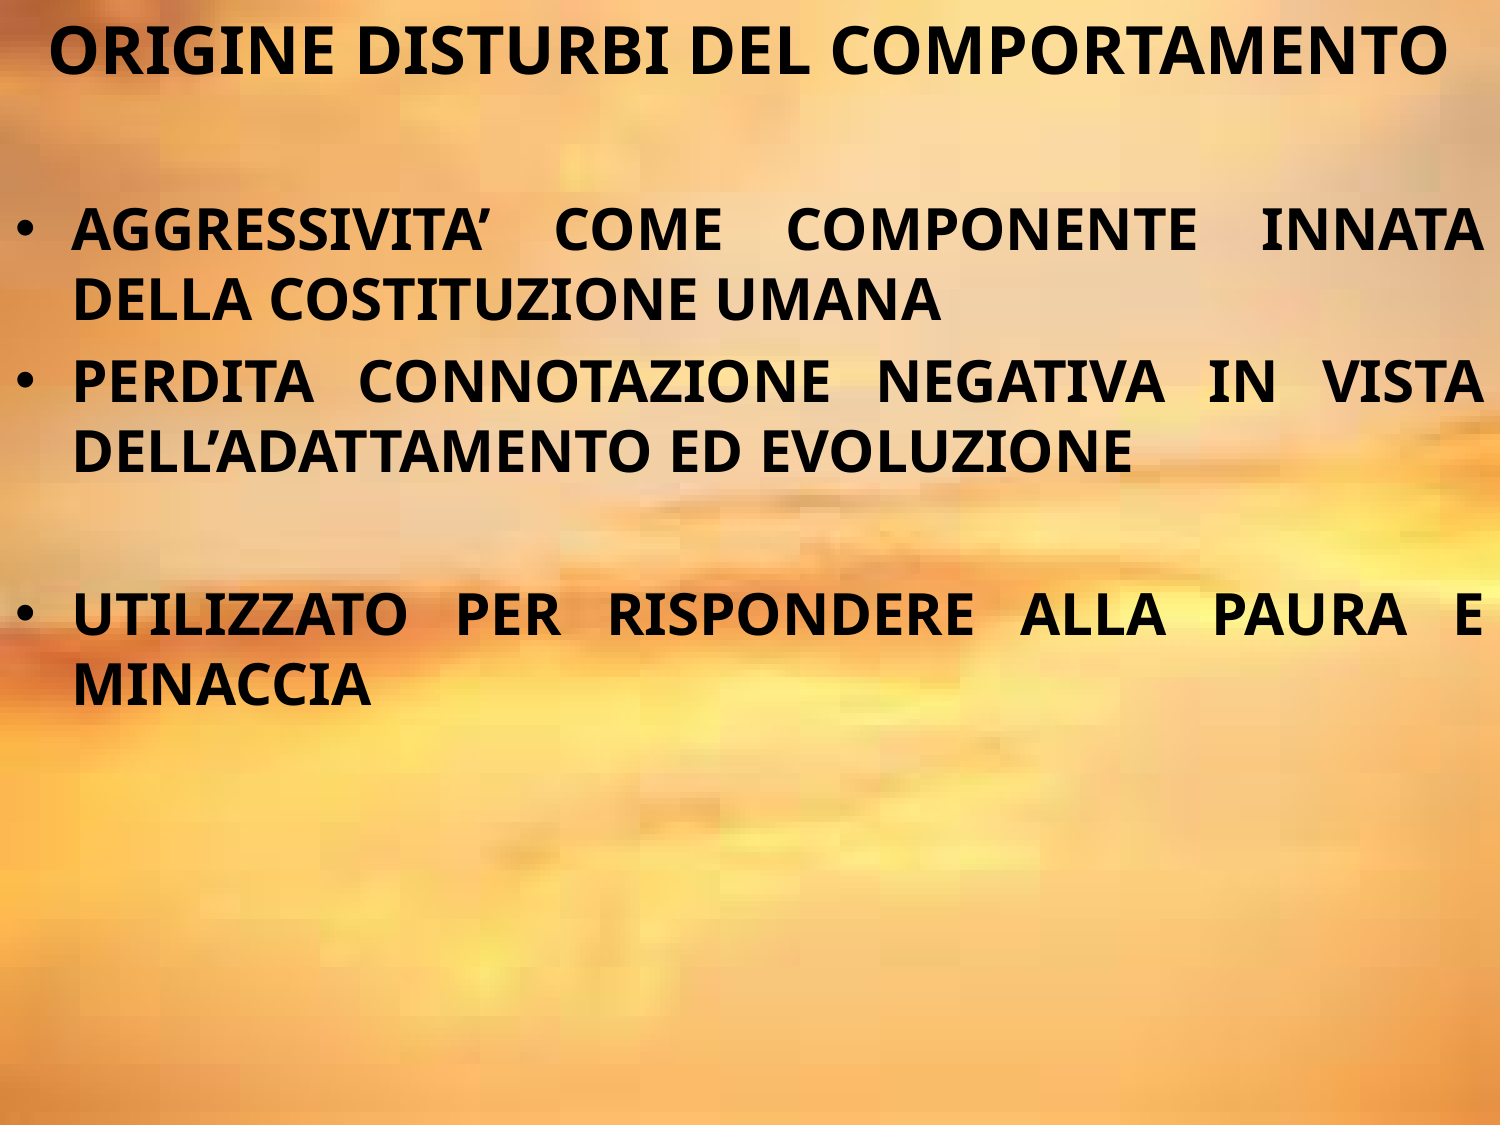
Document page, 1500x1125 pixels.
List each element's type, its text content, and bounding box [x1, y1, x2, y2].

list ORIGINE DISTURBI DEL COMPORTAMENTO AGGRESSIVITA’ COME COMPONENTE INNATA DELLA COSTITUZIONE UMANA PERDITA CONNOTAZIONE NEGATIVA IN VISTA DELL’ADATTAMENTO ED EVOLUZIONE UTILIZZATO PER RISPONDERE ALLA PAURA E MINACCIA [0, 0, 1500, 1125]
